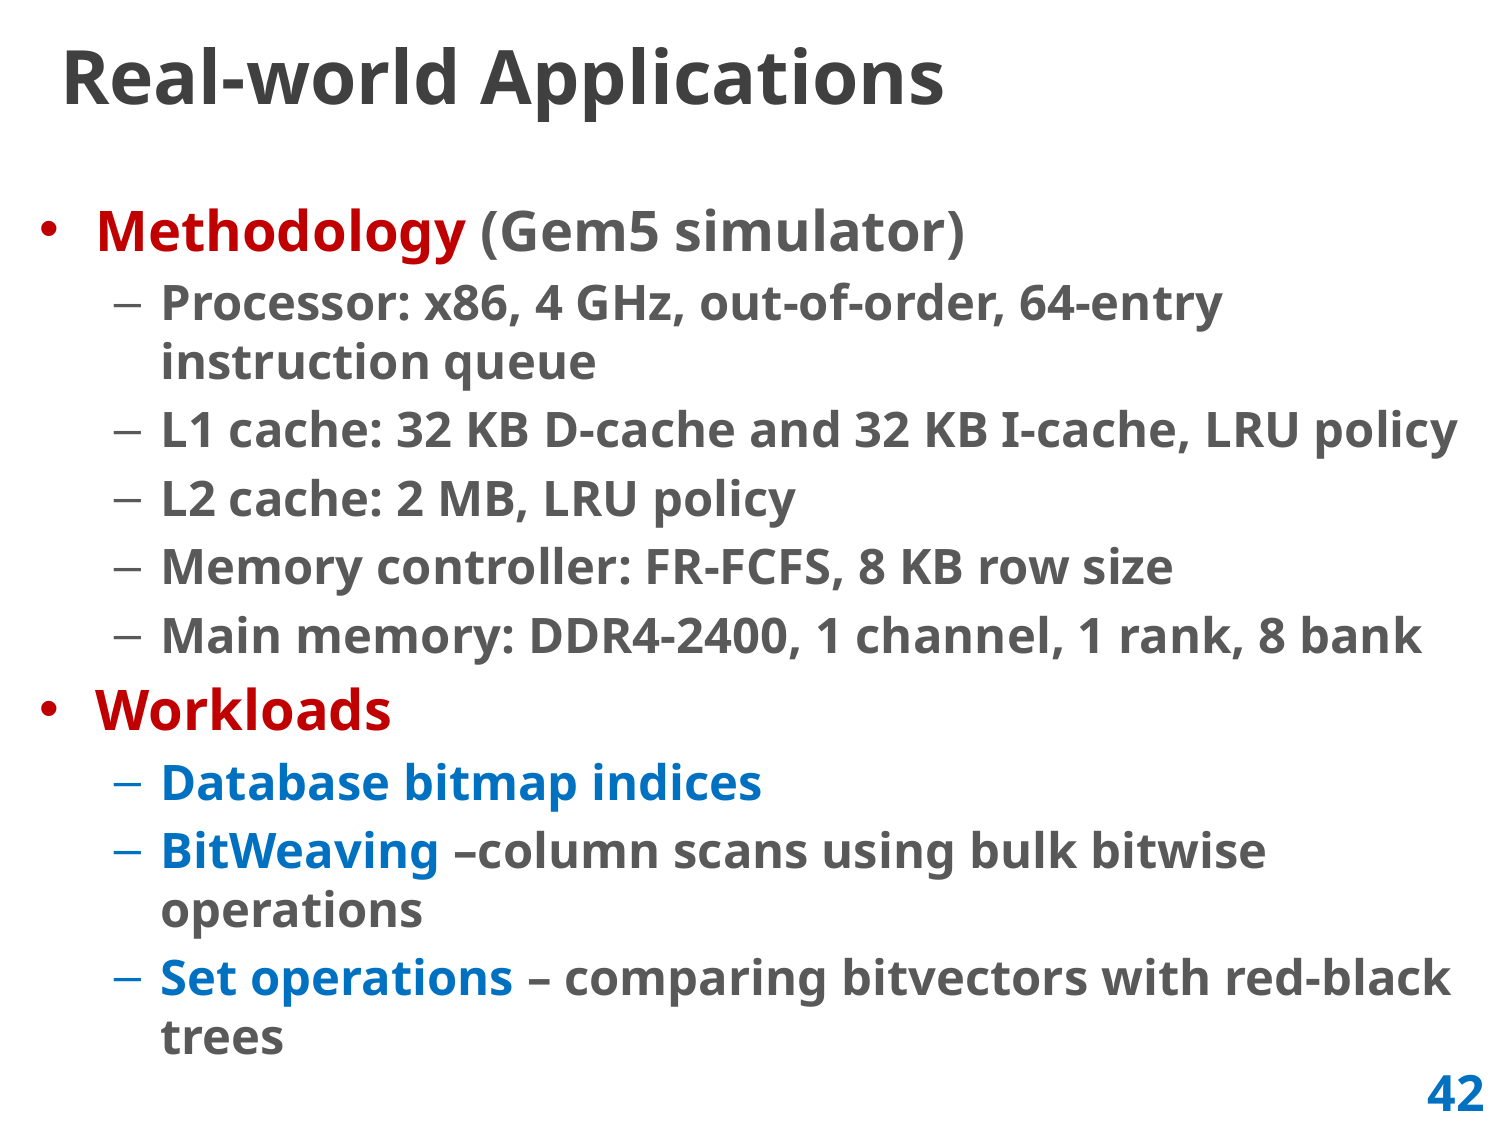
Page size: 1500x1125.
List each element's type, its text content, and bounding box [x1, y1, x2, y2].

title Real-world Applications [0, 0, 1500, 150]
slide_number 42 [1200, 1065, 1500, 1125]
list Methodology (Gem5 simulator) Processor: x86, 4 GHz, out-of-order, 64-entry instruction queue L1 cache: 32 KB D-cache and 32 KB I-cache, LRU policy L2 cache: 2 MB, LRU policy Memory controller: FR-FCFS, 8 KB row size Main memory: DDR4-2400, 1 channel, 1 rank, 8 bank Workloads Database bitmap indices BitWeaving –column scans using bulk bitwise operations Set operations – comparing bitvectors with red-black trees [24, 187, 1475, 1088]
